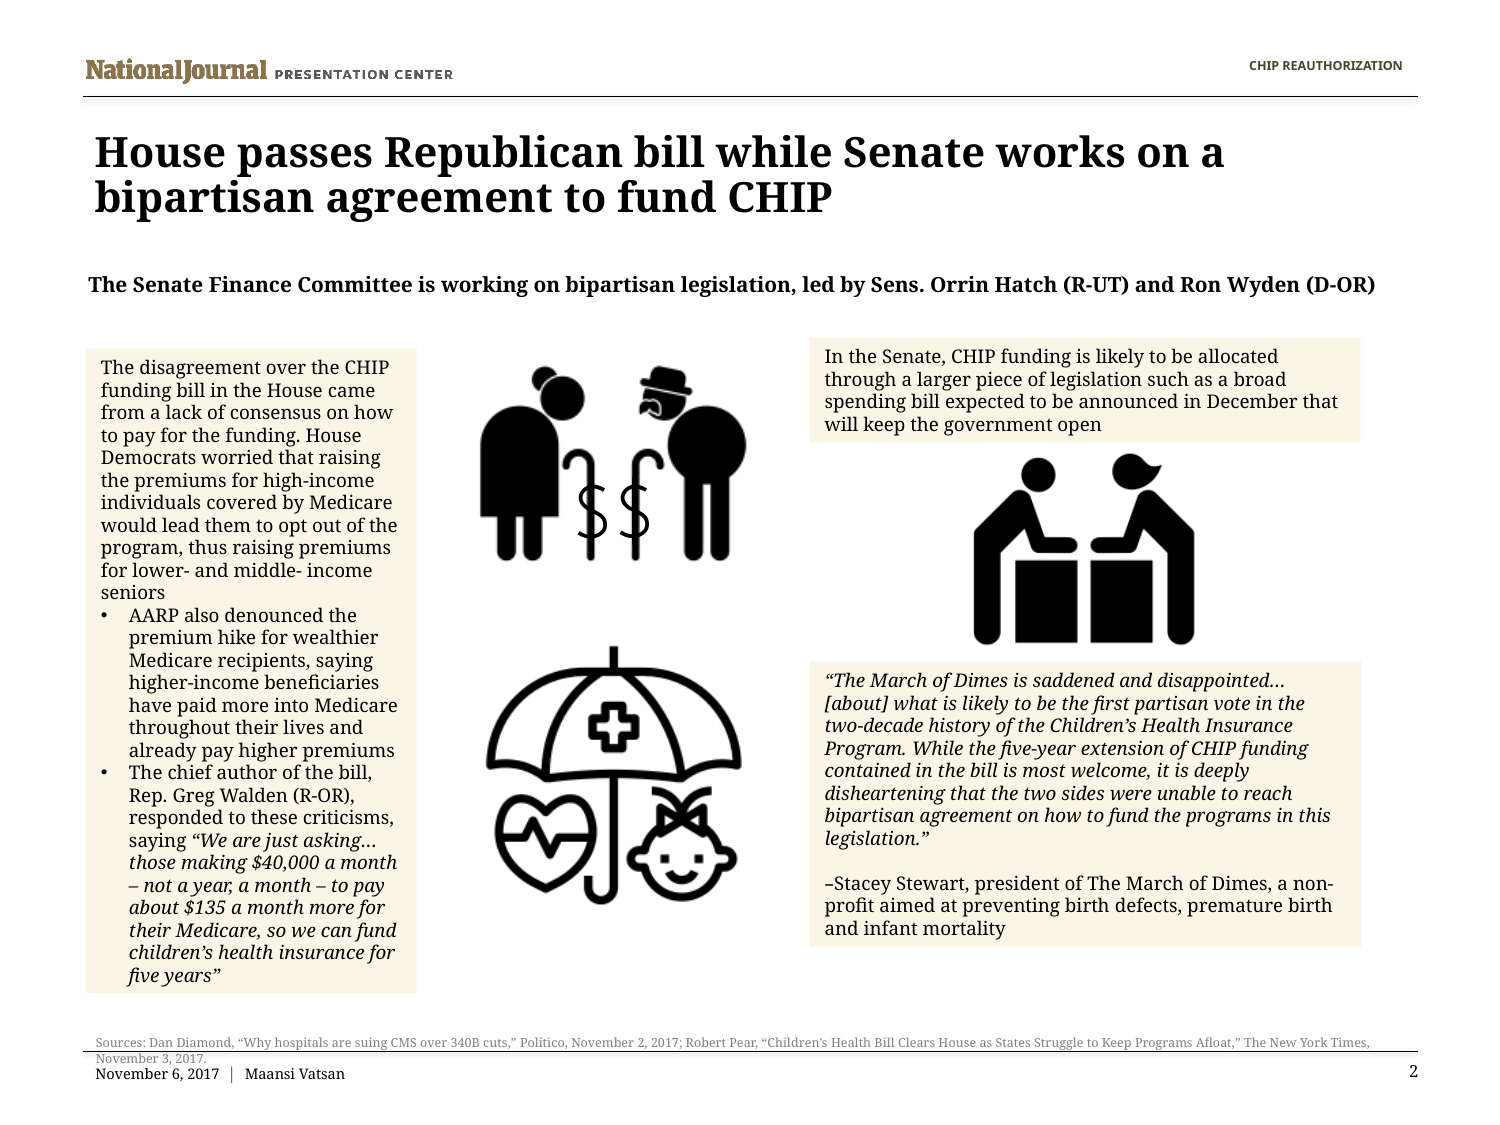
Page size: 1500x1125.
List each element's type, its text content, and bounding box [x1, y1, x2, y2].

text_box “The March of Dimes is saddened and disappointed… [about] what is likely to be the first partisan vote in the two-decade history of the Children’s Health Insurance Program. While the five-year extension of CHIP funding contained in the bill is most welcome, it is deeply disheartening that the two sides were unable to reach bipartisan agreement on how to fund the programs in this legislation.” –Stacey Stewart, president of The March of Dimes, a non-profit aimed at preventing birth defects, premature birth and infant mortality [809, 661, 1362, 947]
text_box The Senate Finance Committee is working on bipartisan legislation, led by Sens. Orrin Hatch (R-UT) and Ron Wyden (D-OR) [73, 264, 1439, 305]
text_box The disagreement over the CHIP funding bill in the House came from a lack of consensus on how to pay for the funding. House Democrats worried that raising the premiums for high-income individuals covered by Medicare would lead them to opt out of the program, thus raising premiums for lower- and middle- income seniors AARP also denounced the premium hike for wealthier Medicare recipients, saying higher-income beneficiaries have paid more into Medicare throughout their lives and already pay higher premiums The chief author of the bill, Rep. Greg Walden (R-OR), responded to these criticisms, saying “We are just asking… those making $40,000 a month – not a year, a month – to pay about $135 a month more for their Medicare, so we can fund children’s health insurance for five years” [85, 348, 417, 994]
text_box CHIP REAUTHORIZATION [1234, 51, 1418, 81]
picture [477, 638, 750, 911]
slide_number 2 [1083, 1053, 1434, 1114]
text_box November 6, 2017 | Maansi Vatsan [80, 1053, 1283, 1110]
text_box Sources: Dan Diamond, “Why hospitals are suing CMS over 340B cuts,” Politico, November 2, 2017; Robert Pear, “Children’s Health Bill Clears House as States Struggle to Keep Programs Afloat,” The New York Times, November 3, 2017. [81, 1025, 1421, 1052]
picture [79, 49, 460, 97]
picture [972, 437, 1196, 660]
text_box In the Senate, CHIP funding is likely to be allocated through a larger piece of legislation such as a broad spending bill expected to be announced in December that will keep the government open [809, 337, 1361, 443]
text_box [456, 289, 770, 603]
text_box House passes Republican bill while Senate works on a bipartisan agreement to fund CHIP [79, 124, 1419, 224]
